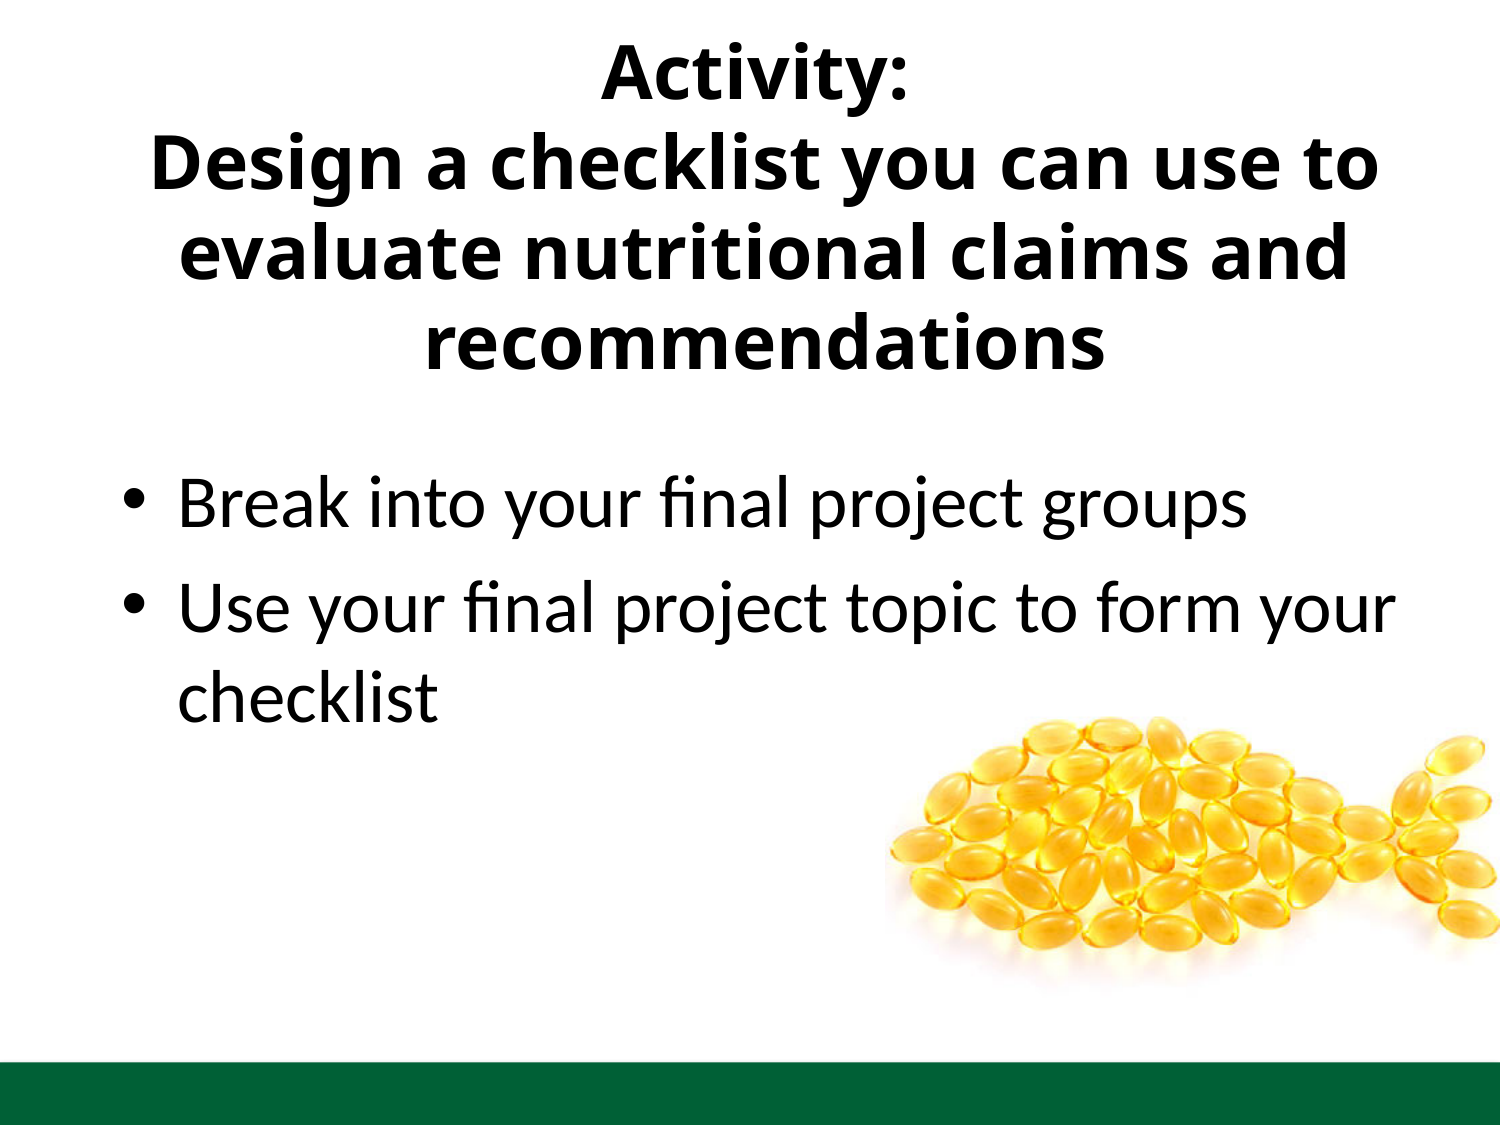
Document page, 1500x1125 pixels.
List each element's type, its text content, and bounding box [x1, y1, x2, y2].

picture [884, 641, 1500, 1052]
text_box Break into your final project groups Use your final project topic to form your checklist [106, 445, 1457, 939]
text_box Activity: Design a checklist you can use to evaluate nutritional claims and recommendations [75, 76, 1457, 332]
